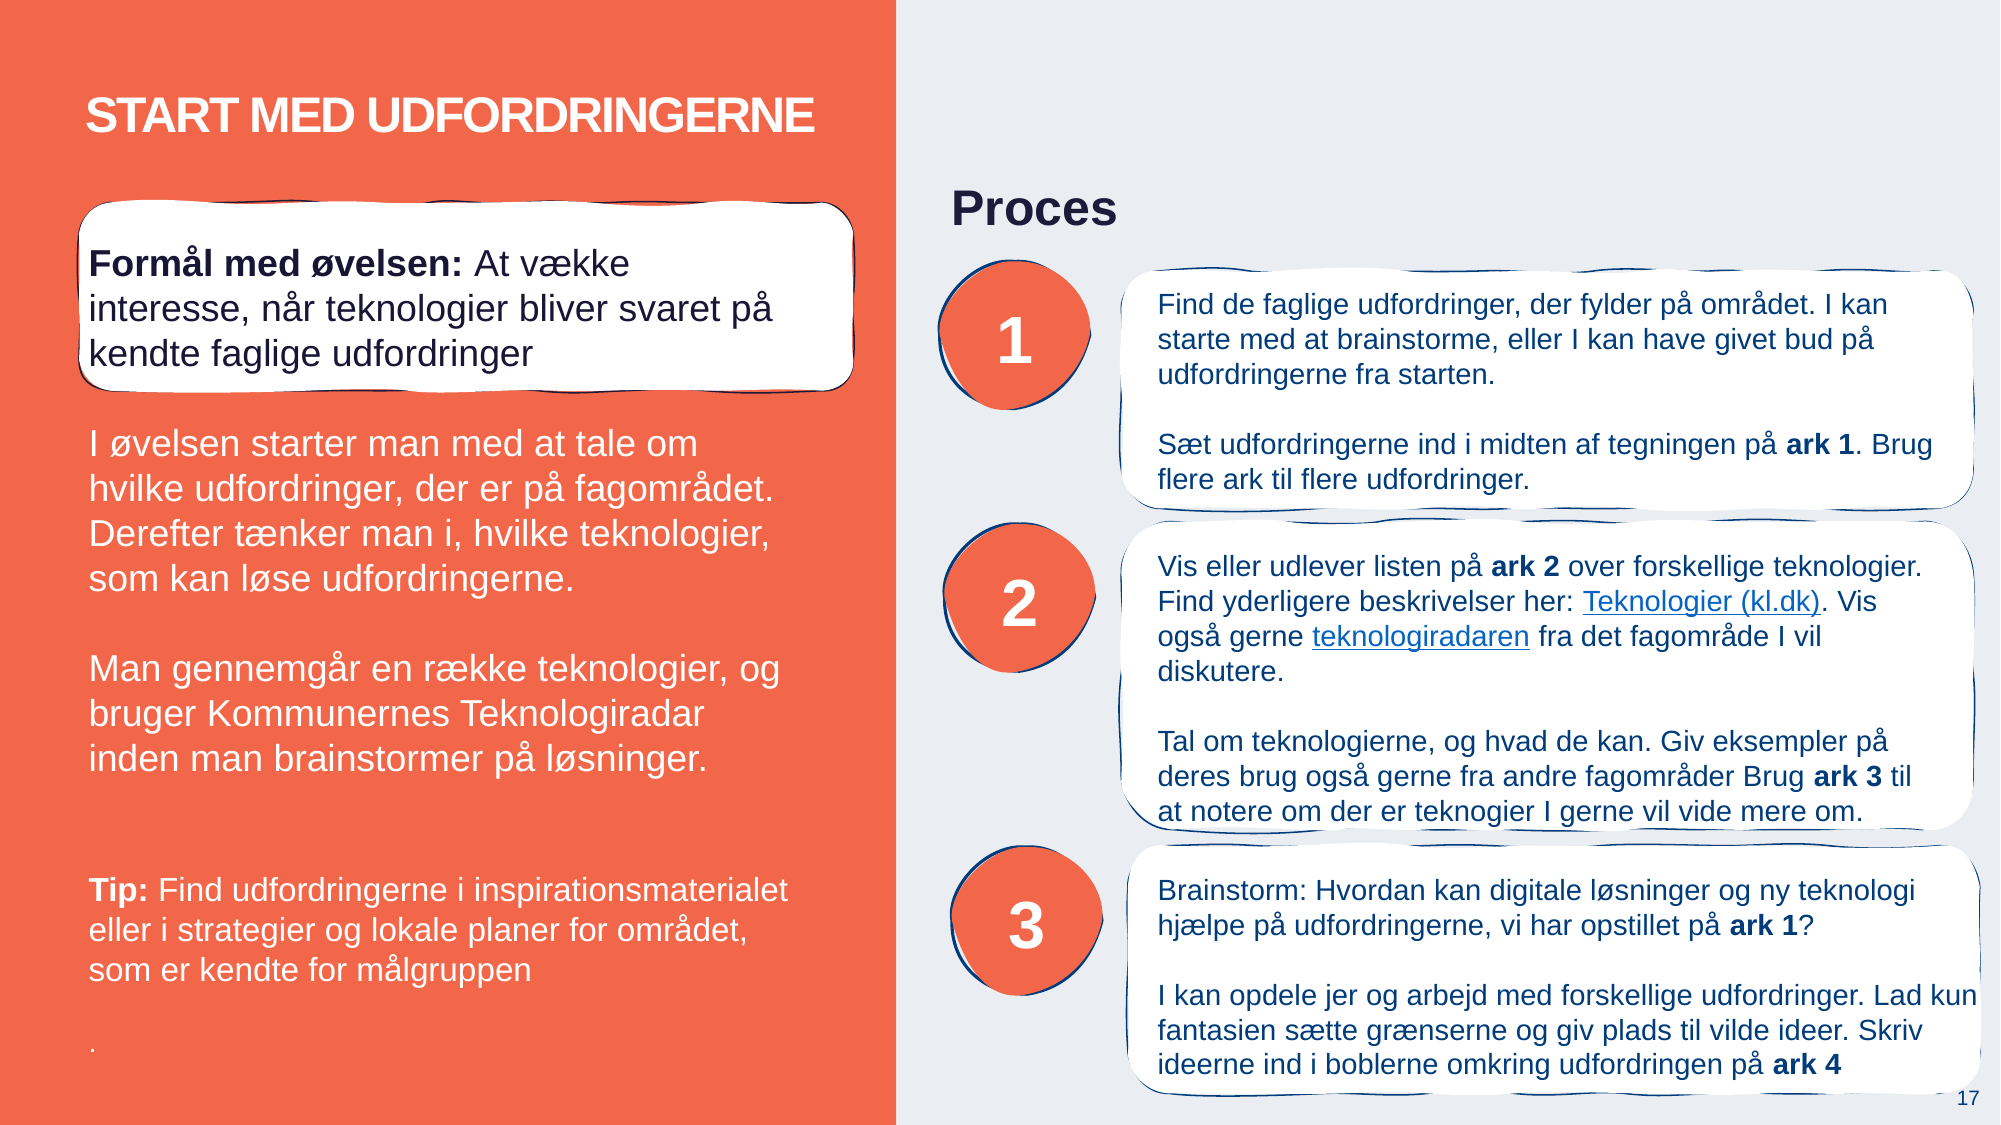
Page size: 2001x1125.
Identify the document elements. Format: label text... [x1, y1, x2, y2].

text_box [1133, 842, 1973, 863]
text_box 2 [943, 522, 1067, 673]
text_box START MED UDFORDRINGERNE [70, 73, 1284, 157]
text_box [1959, 278, 1976, 502]
text_box 3 [950, 845, 1104, 996]
text_box [811, 201, 856, 393]
text_box [1147, 1088, 1888, 1098]
text_box Brainstorm: Hvordan kan digitale løsninger og ny teknologi hjælpe på udfordringerne, vi har opstillet på ark 1? I kan opdele jer og arbejd med forskellige udfordringer. Lad kun fantasien sætte grænserne og giv plads til vilde ideer. Skriv ideerne ind i boblerne omkring udfordringen på ark 4 [1067, 863, 2000, 1088]
text_box Vis eller udlever listen på ark 2 over forskellige teknologier. Find yderligere beskrivelser her: Teknologier (kl.dk). Vis også gerne teknologiradaren fra det fagområde I vil diskutere. Tal om teknologierne, og hvad de kan. Giv eksempler på deres brug også gerne fra andre fagområder Brug ark 3 til at notere om der er teknogier I gerne vil vide mere om. [1067, 505, 1959, 835]
picture [897, 0, 2001, 1125]
text_box [0, 0, 897, 1125]
text_box [1136, 266, 1958, 277]
text_box 1 [938, 260, 1067, 410]
text_box [1959, 537, 1976, 819]
text_box Find de faglige udfordringer, der fylder på området. I kan starte med at brainstorme, eller I kan have givet bud på udfordringerne fra starten. Sæt udfordringerne ind i midten af tegningen på ark 1. Brug flere ark til flere udfordringer. [1067, 277, 1959, 503]
text_box Formål med øvelsen: At vække interesse, når teknologier bliver svaret på kendte faglige udfordringer I øvelsen starter man med at tale om hvilke udfordringer, der er på fagområdet. Derefter tænker man i, hvilke teknologier, som kan løse udfordringerne. Man gennemgår en række teknologier, og bruger Kommunernes Teknologiradar inden man brainstormer på løsninger. Tip: Find udfordringerne i inspirationsmaterialet eller i strategier og lokale planer for området, som er kendte for målgruppen . [0, 186, 811, 1066]
text_box Proces [951, 173, 1302, 236]
slide_number 17 [1888, 1037, 1980, 1110]
